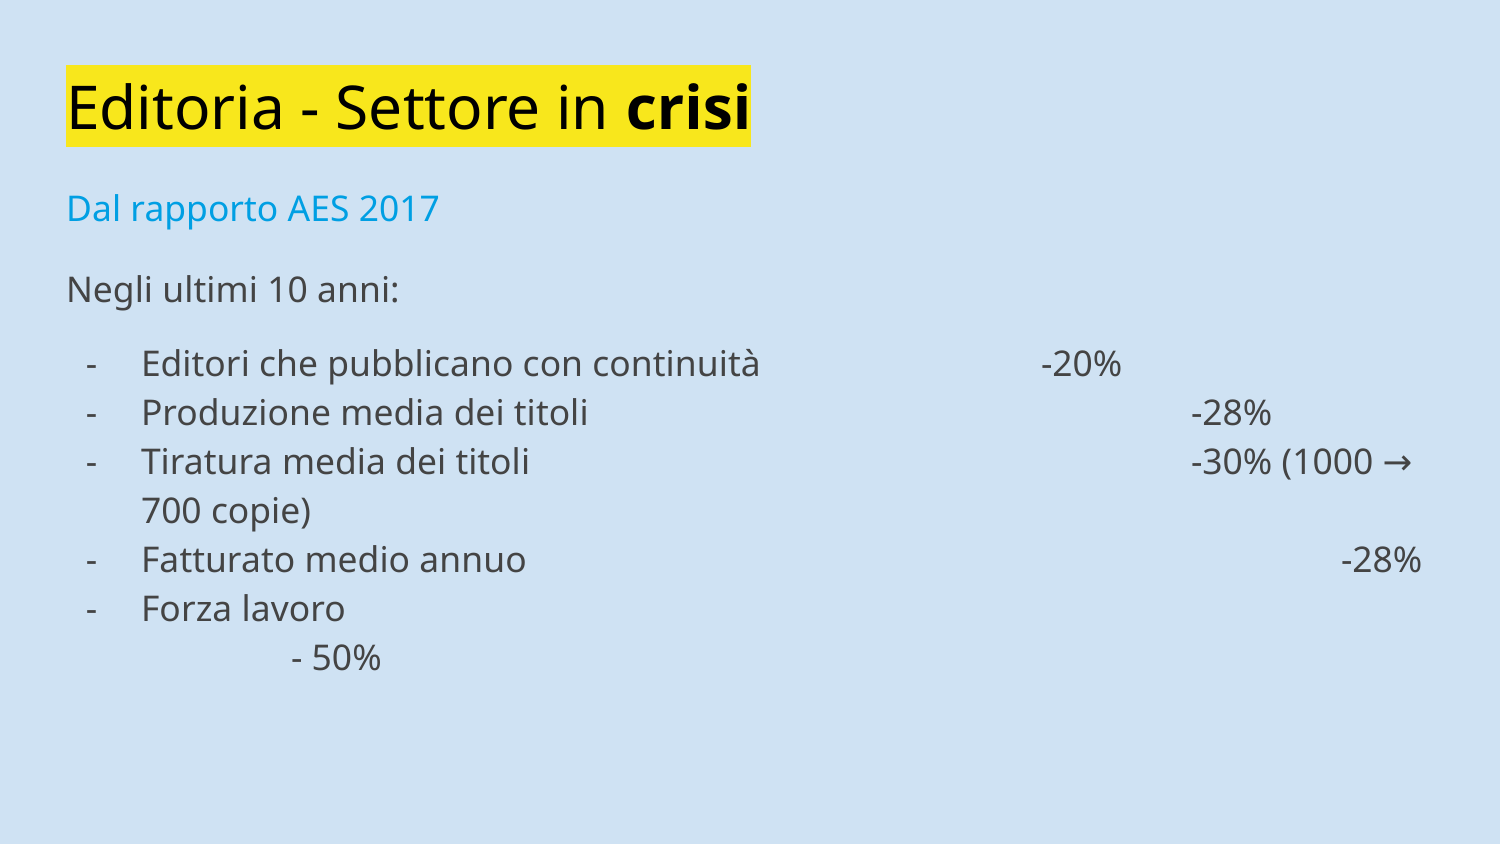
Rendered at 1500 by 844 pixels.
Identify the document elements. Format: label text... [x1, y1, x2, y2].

title Editoria - Settore in crisi [51, 53, 1500, 160]
list Negli ultimi 10 anni: Editori che pubblicano con continuità -20% Produzione media dei titoli -28% Tiratura media dei titoli -30% (1000 → 700 copie) Fatturato medio annuo -28% Forza lavoro - 50% [51, 246, 1449, 618]
text_box Dal rapporto AES 2017 [51, 166, 750, 289]
